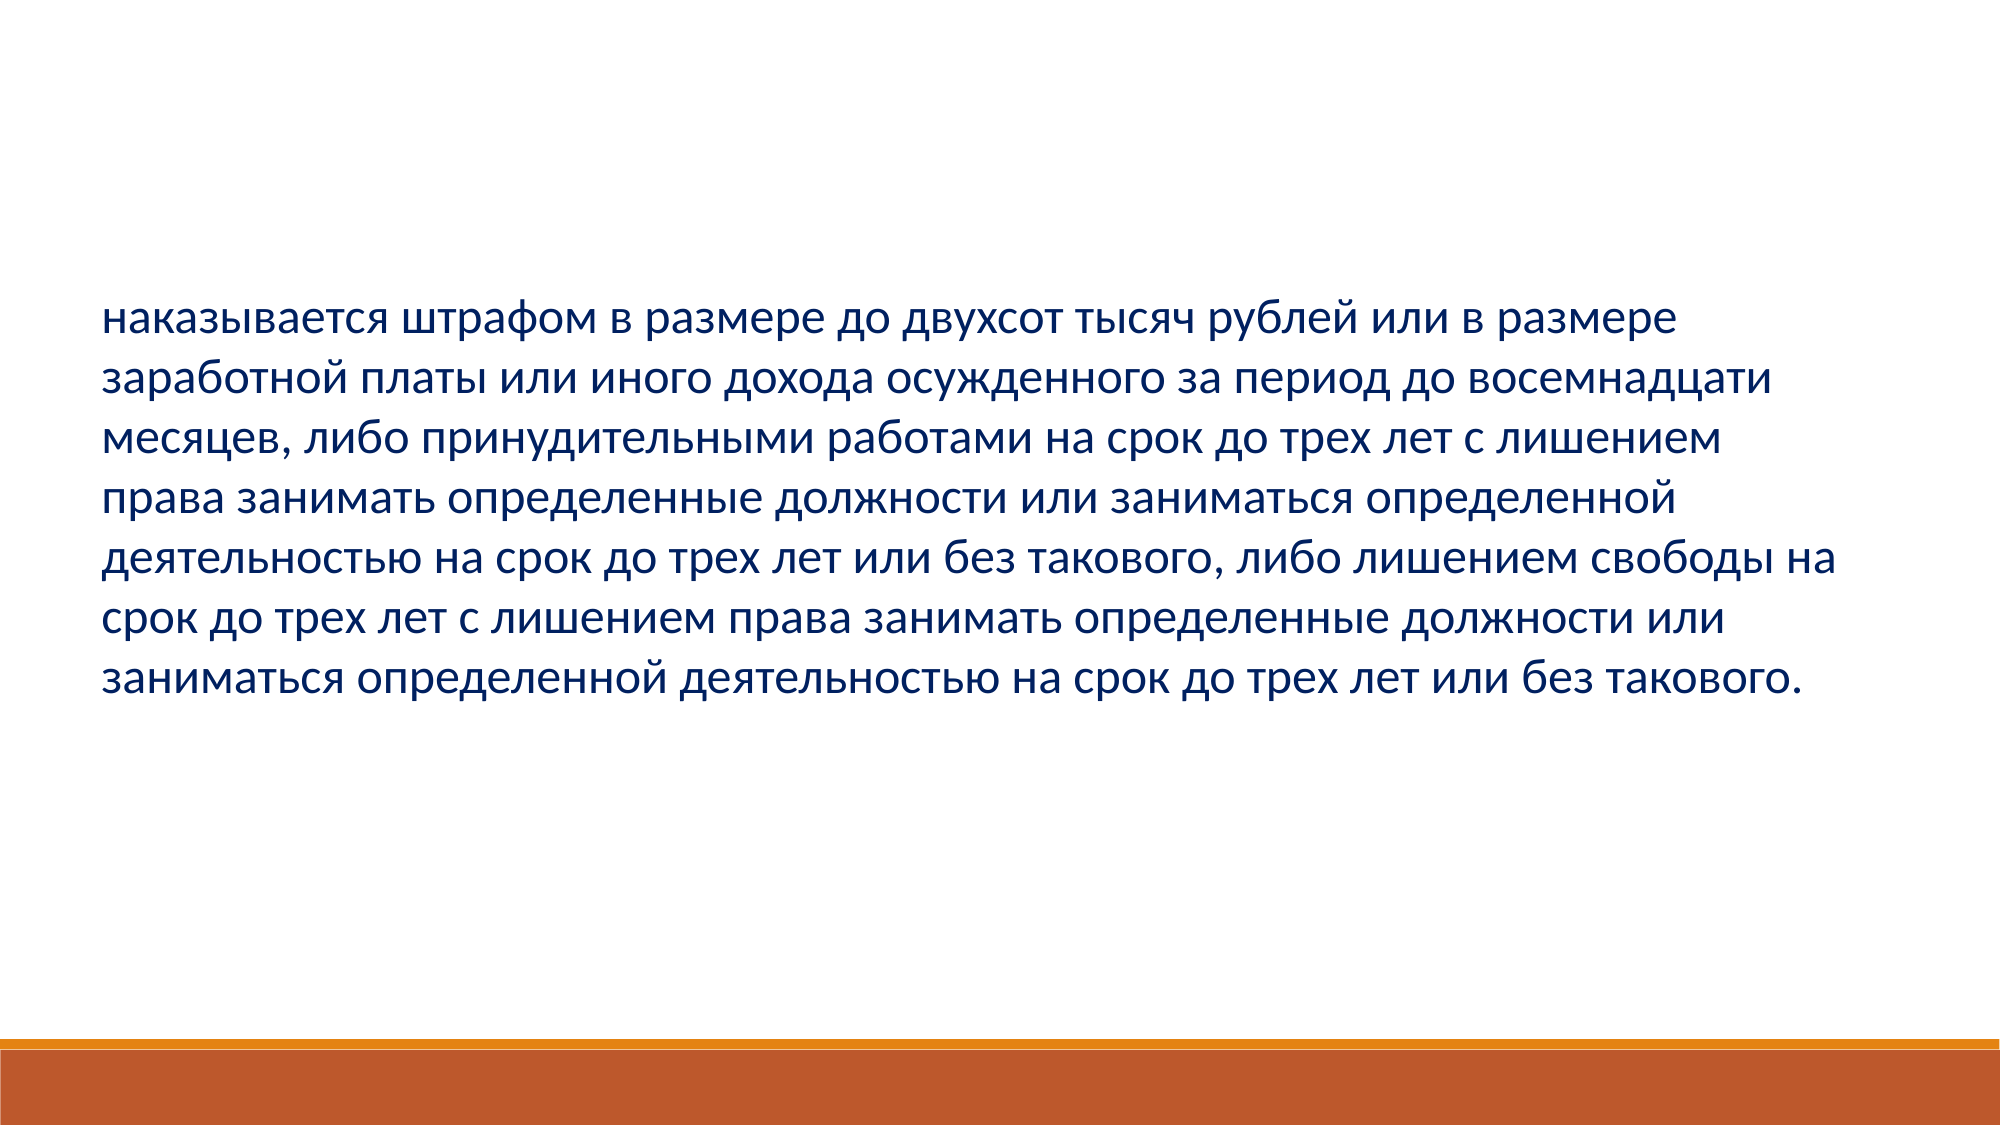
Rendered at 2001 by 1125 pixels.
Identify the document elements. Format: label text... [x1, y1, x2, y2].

text_box наказывается штрафом в размере до двухсот тысяч рублей или в размере заработной платы или иного дохода осужденного за период до восемнадцати месяцев, либо принудительными работами на срок до трех лет с лишением права занимать определенные должности или заниматься определенной деятельностью на срок до трех лет или без такового, либо лишением свободы на срок до трех лет с лишением права занимать определенные должности или заниматься определенной деятельностью на срок до трех лет или без такового. [86, 275, 1867, 711]
